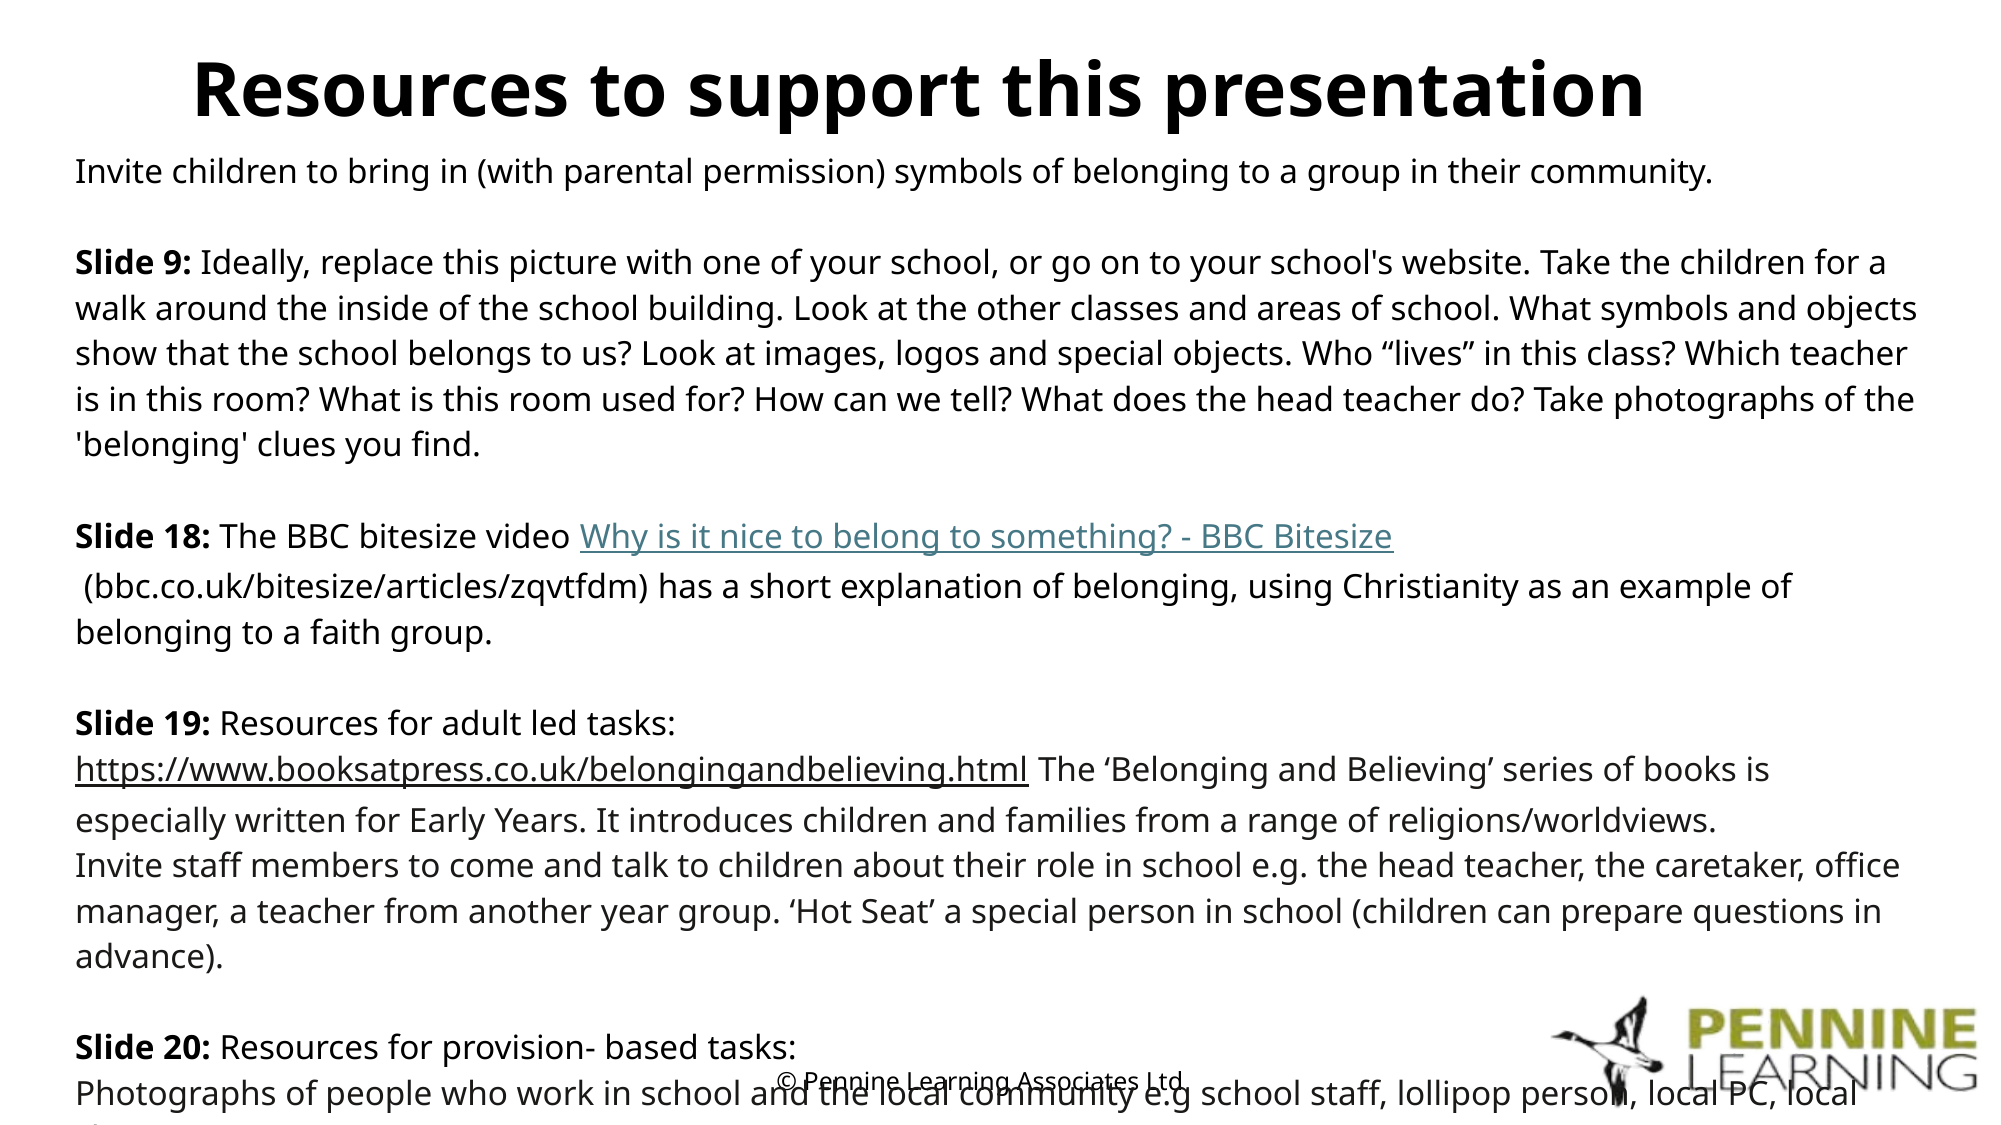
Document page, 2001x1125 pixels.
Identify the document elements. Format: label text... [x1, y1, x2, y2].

text_box Invite children to bring in (with parental permission) symbols of belonging to a group in their community. Slide 9: Ideally, replace this picture with one of your school, or go on to your school's website. Take the children for a walk around the inside of the school building. Look at the other classes and areas of school. What symbols and objects show that the school belongs to us? Look at images, logos and special objects. Who “lives” in this class? Which teacher is in this room? What is this room used for? How can we tell? What does the head teacher do? Take photographs of the 'belonging' clues you find. Slide 18: The BBC bitesize video Why is it nice to belong to something? - BBC Bitesize (bbc.co.uk/bitesize/articles/zqvtfdm) has a short explanation of belonging, using Christianity as an example of belonging to a faith group. Slide 19: Resources for adult led tasks: https://www.booksatpress.co.uk/belongingandbelieving.html The ‘Belonging and Believing’ series of books is especially written for Early Years. It introduces children and families from a range of religions/worldviews. Invite staff members to come and talk to children about their role in school e.g. the head teacher, the caretaker, office manager, a teacher from another year group. ‘Hot Seat’ a special person in school (children can prepare questions in advance). Slide 20: Resources for provision- based tasks: Photographs of people who work in school and the local community e.g school staff, lollipop person, local PC, local shop etc. Badge templates Dressing up outfits and role play accessories – people in our community. [60, 137, 1941, 1083]
title Resources to support this presentation [176, 22, 1939, 163]
picture [1538, 983, 2000, 1125]
